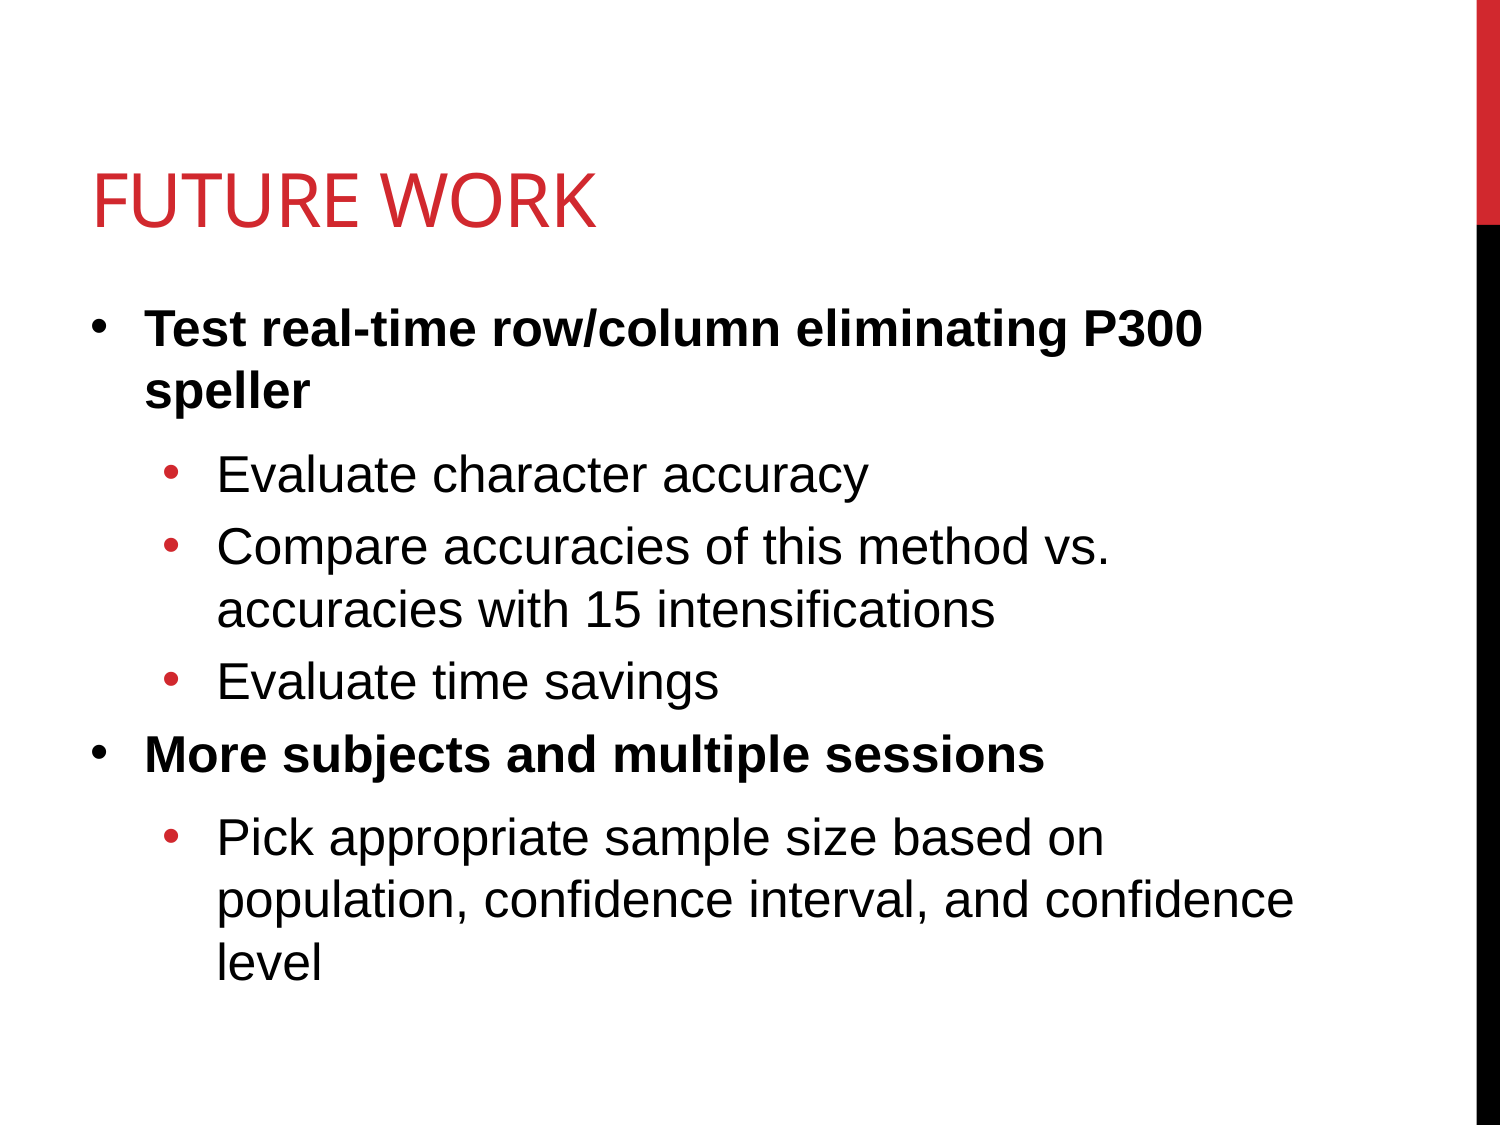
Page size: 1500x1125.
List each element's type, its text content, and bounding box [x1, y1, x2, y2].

list Test real-time row/column eliminating P300 speller Evaluate character accuracy Compare accuracies of this method vs. accuracies with 15 intensifications Evaluate time savings More subjects and multiple sessions Pick appropriate sample size based on population, confidence interval, and confidence level [75, 287, 1325, 1005]
title Future work [75, 25, 1025, 250]
